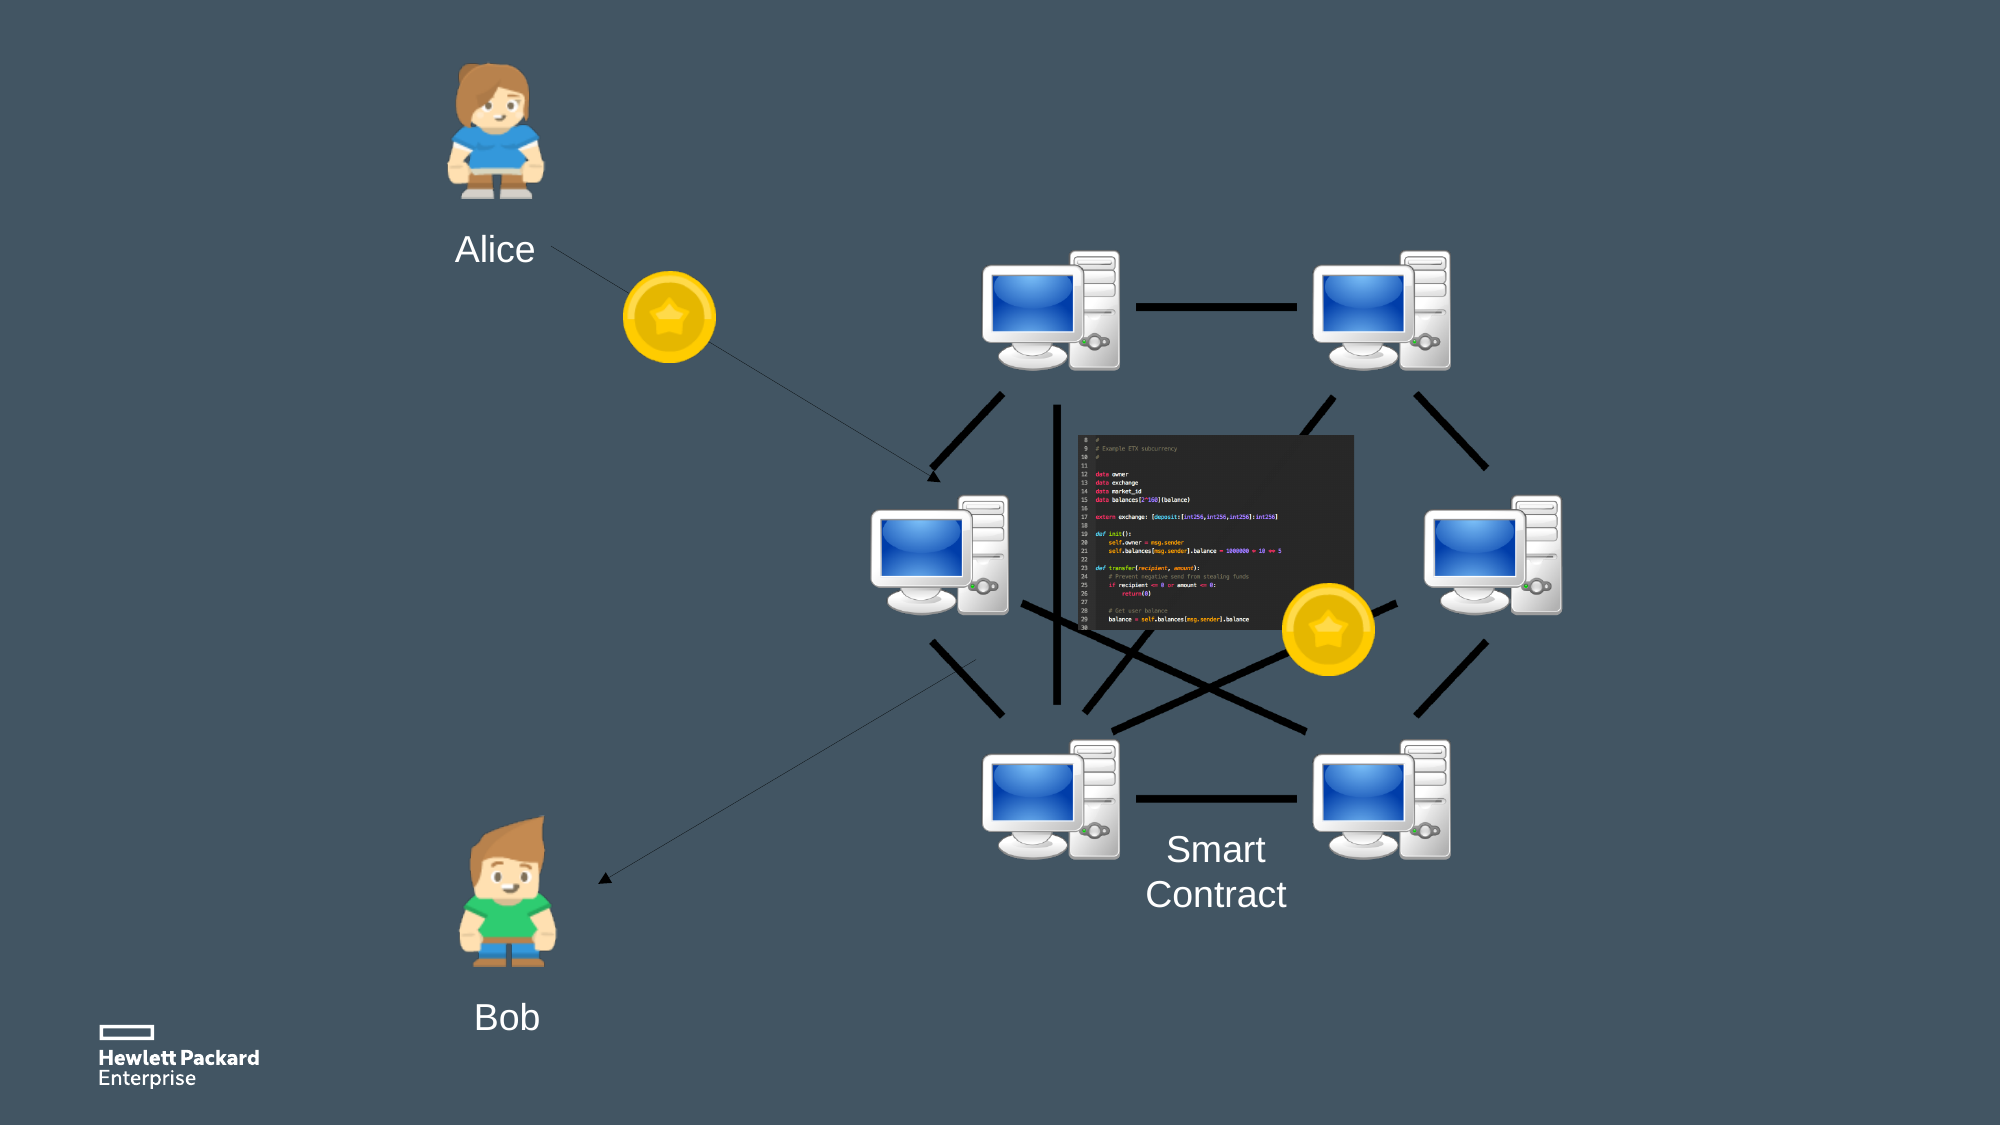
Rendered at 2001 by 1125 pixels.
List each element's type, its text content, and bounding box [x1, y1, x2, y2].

picture [623, 271, 716, 364]
text_box Alice [432, 27, 558, 199]
text_box [598, 788, 759, 884]
text_box Bob [444, 794, 570, 967]
picture [759, 82, 1673, 1027]
